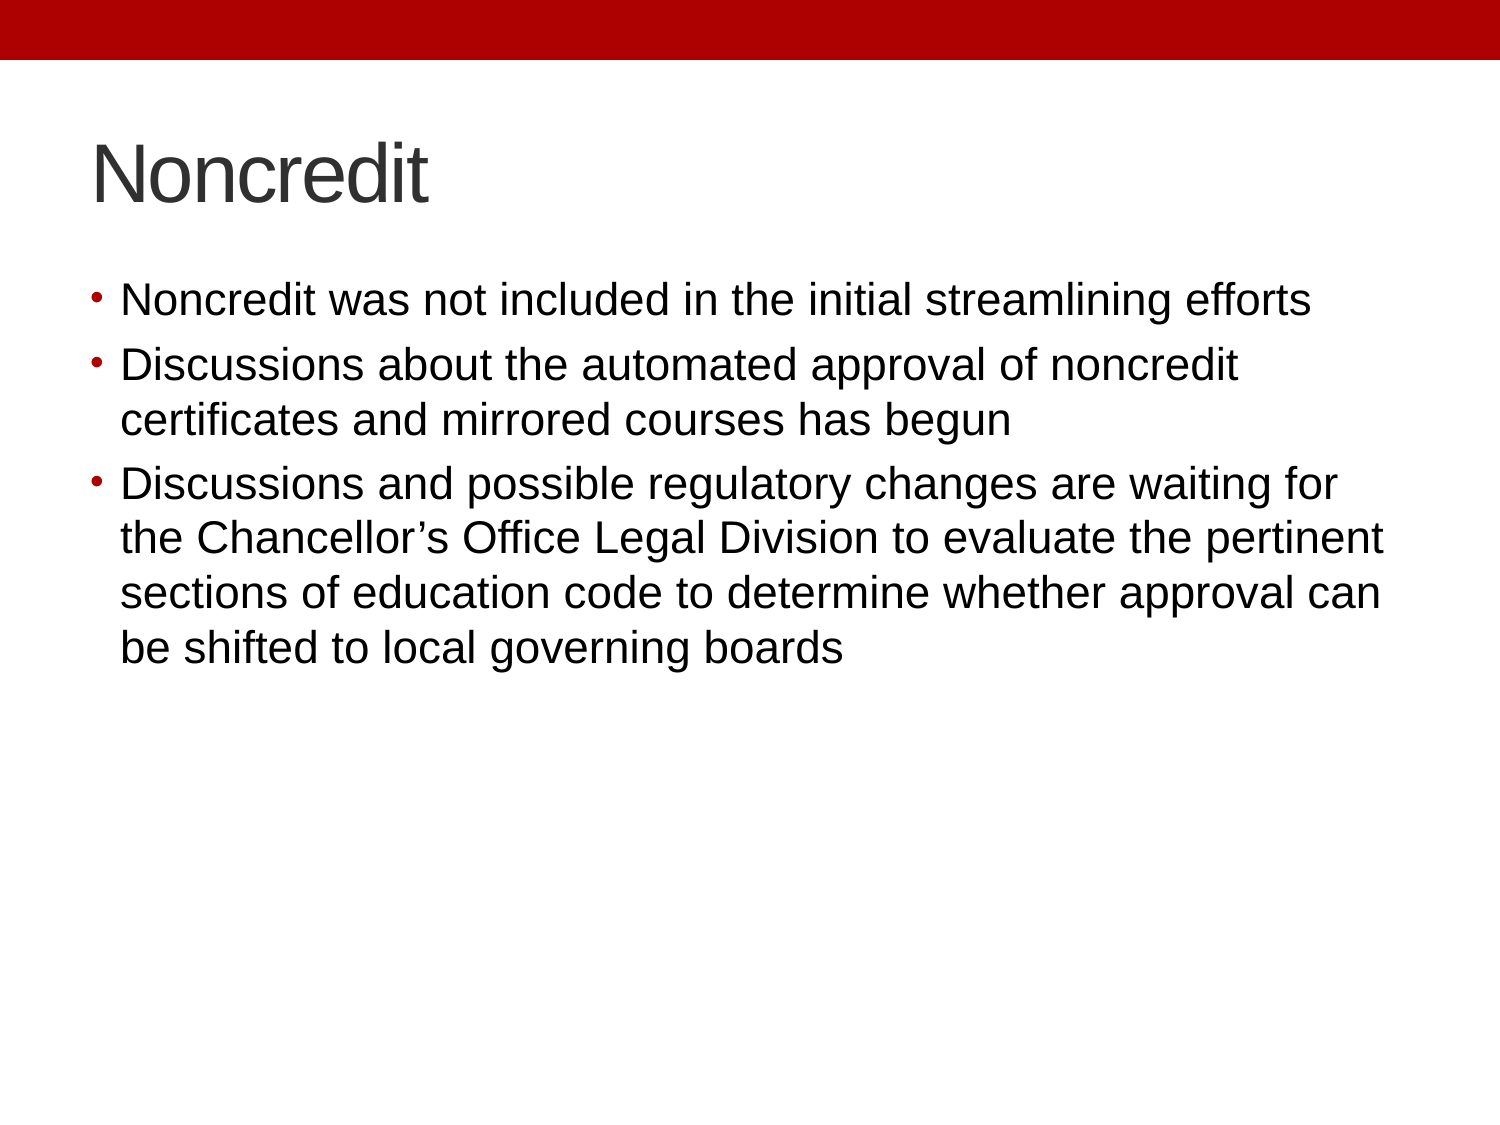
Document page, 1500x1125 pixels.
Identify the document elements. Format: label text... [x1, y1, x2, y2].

list Noncredit was not included in the initial streamlining efforts Discussions about the automated approval of noncredit certificates and mirrored courses has begun Discussions and possible regulatory changes are waiting for the Chancellor’s Office Legal Division to evaluate the pertinent sections of education code to determine whether approval can be shifted to local governing boards [75, 262, 1425, 1063]
title Noncredit [75, 87, 1425, 250]
